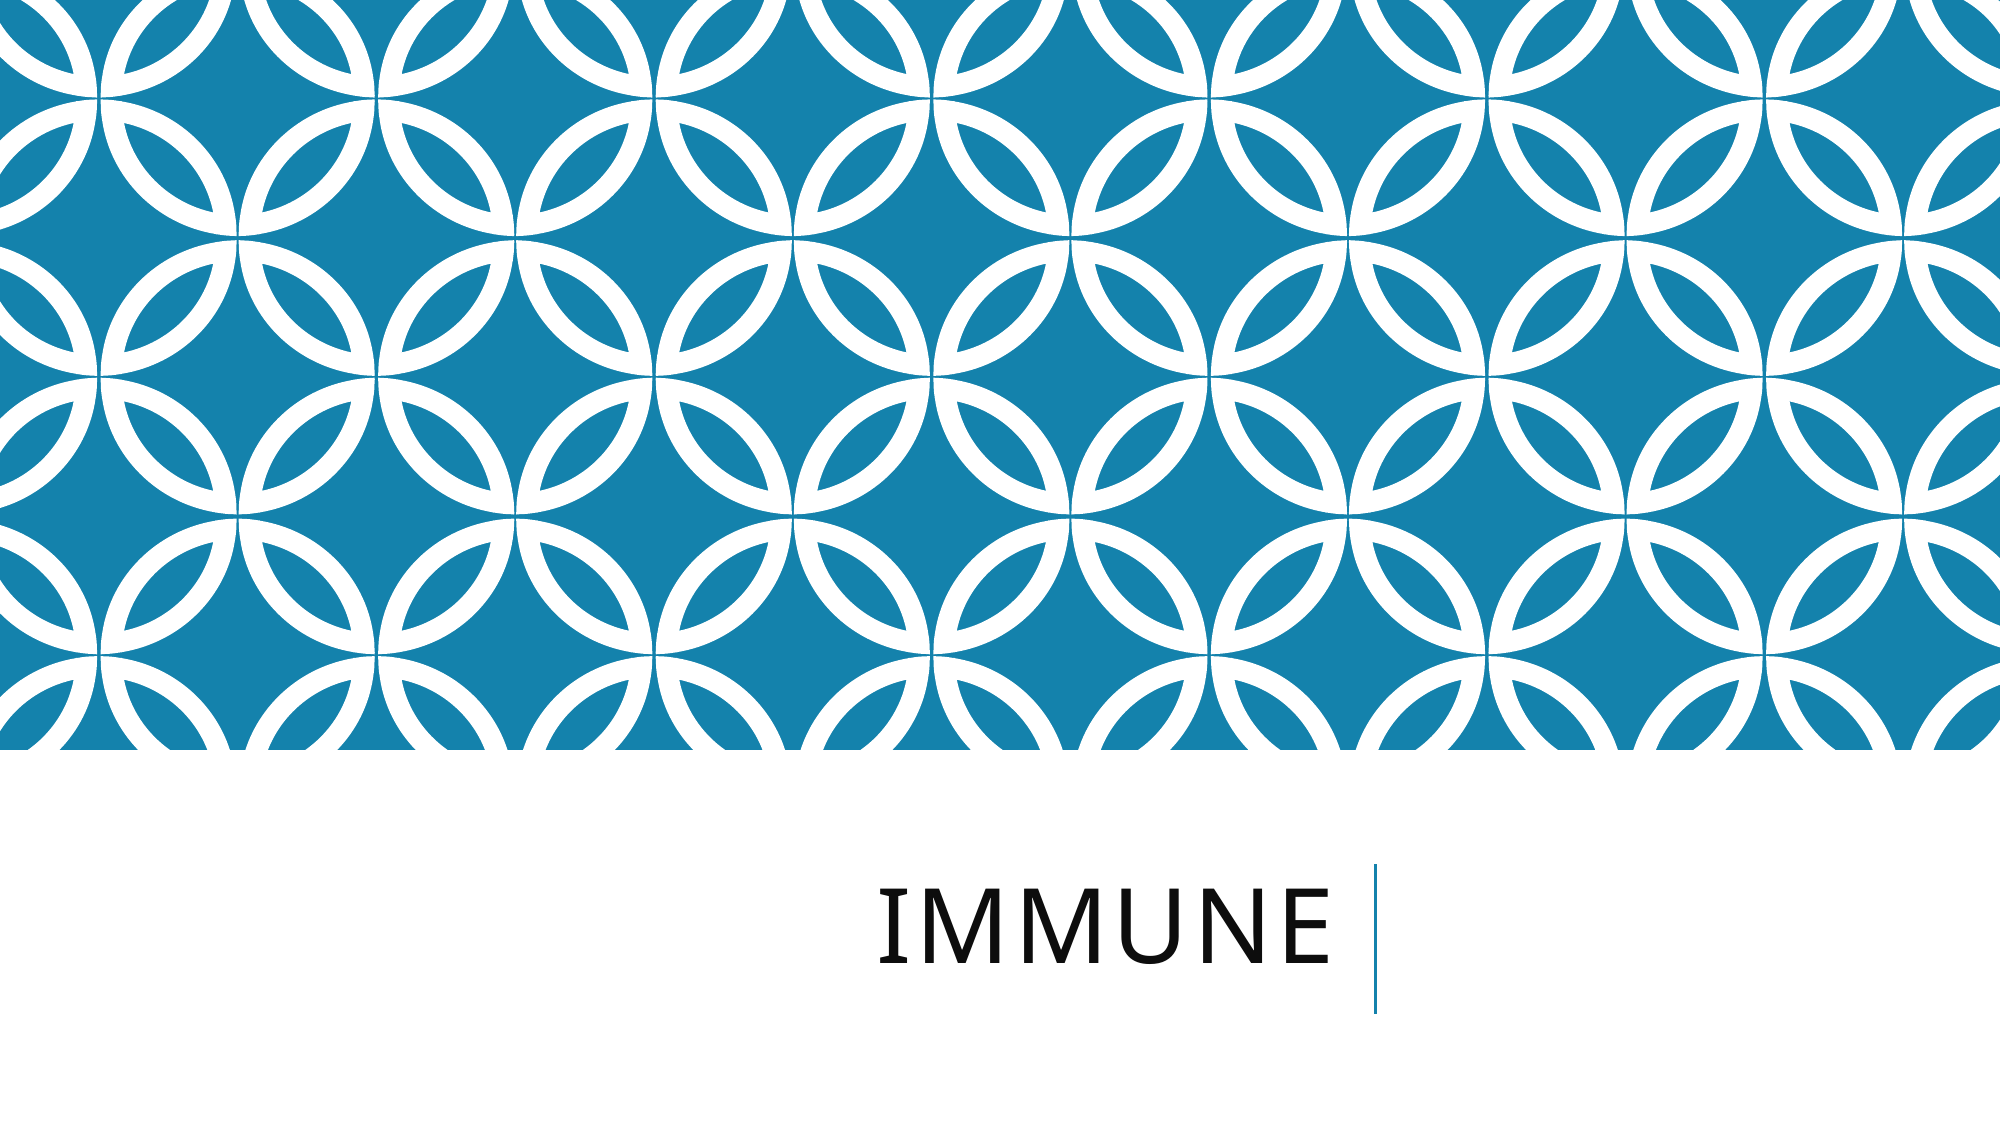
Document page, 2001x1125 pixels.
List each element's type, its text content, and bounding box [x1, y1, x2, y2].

title Immune [75, 813, 1350, 1054]
